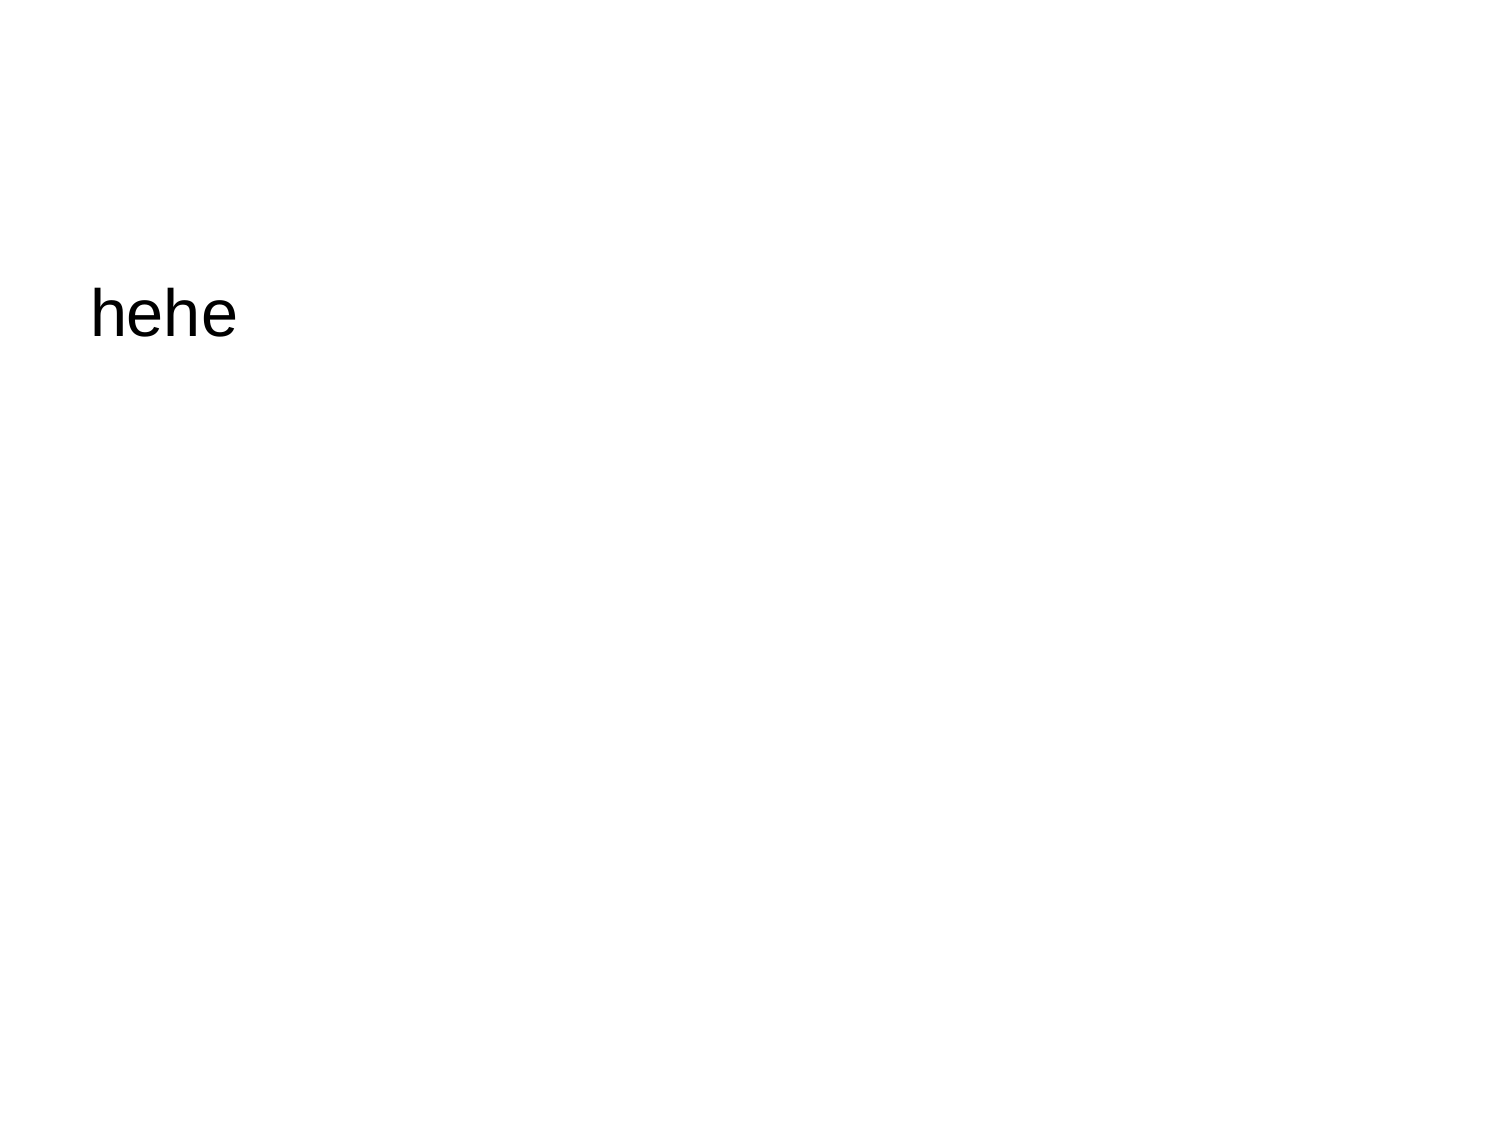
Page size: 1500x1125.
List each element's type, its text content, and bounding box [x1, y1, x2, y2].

list hehe [74, 262, 1426, 1006]
